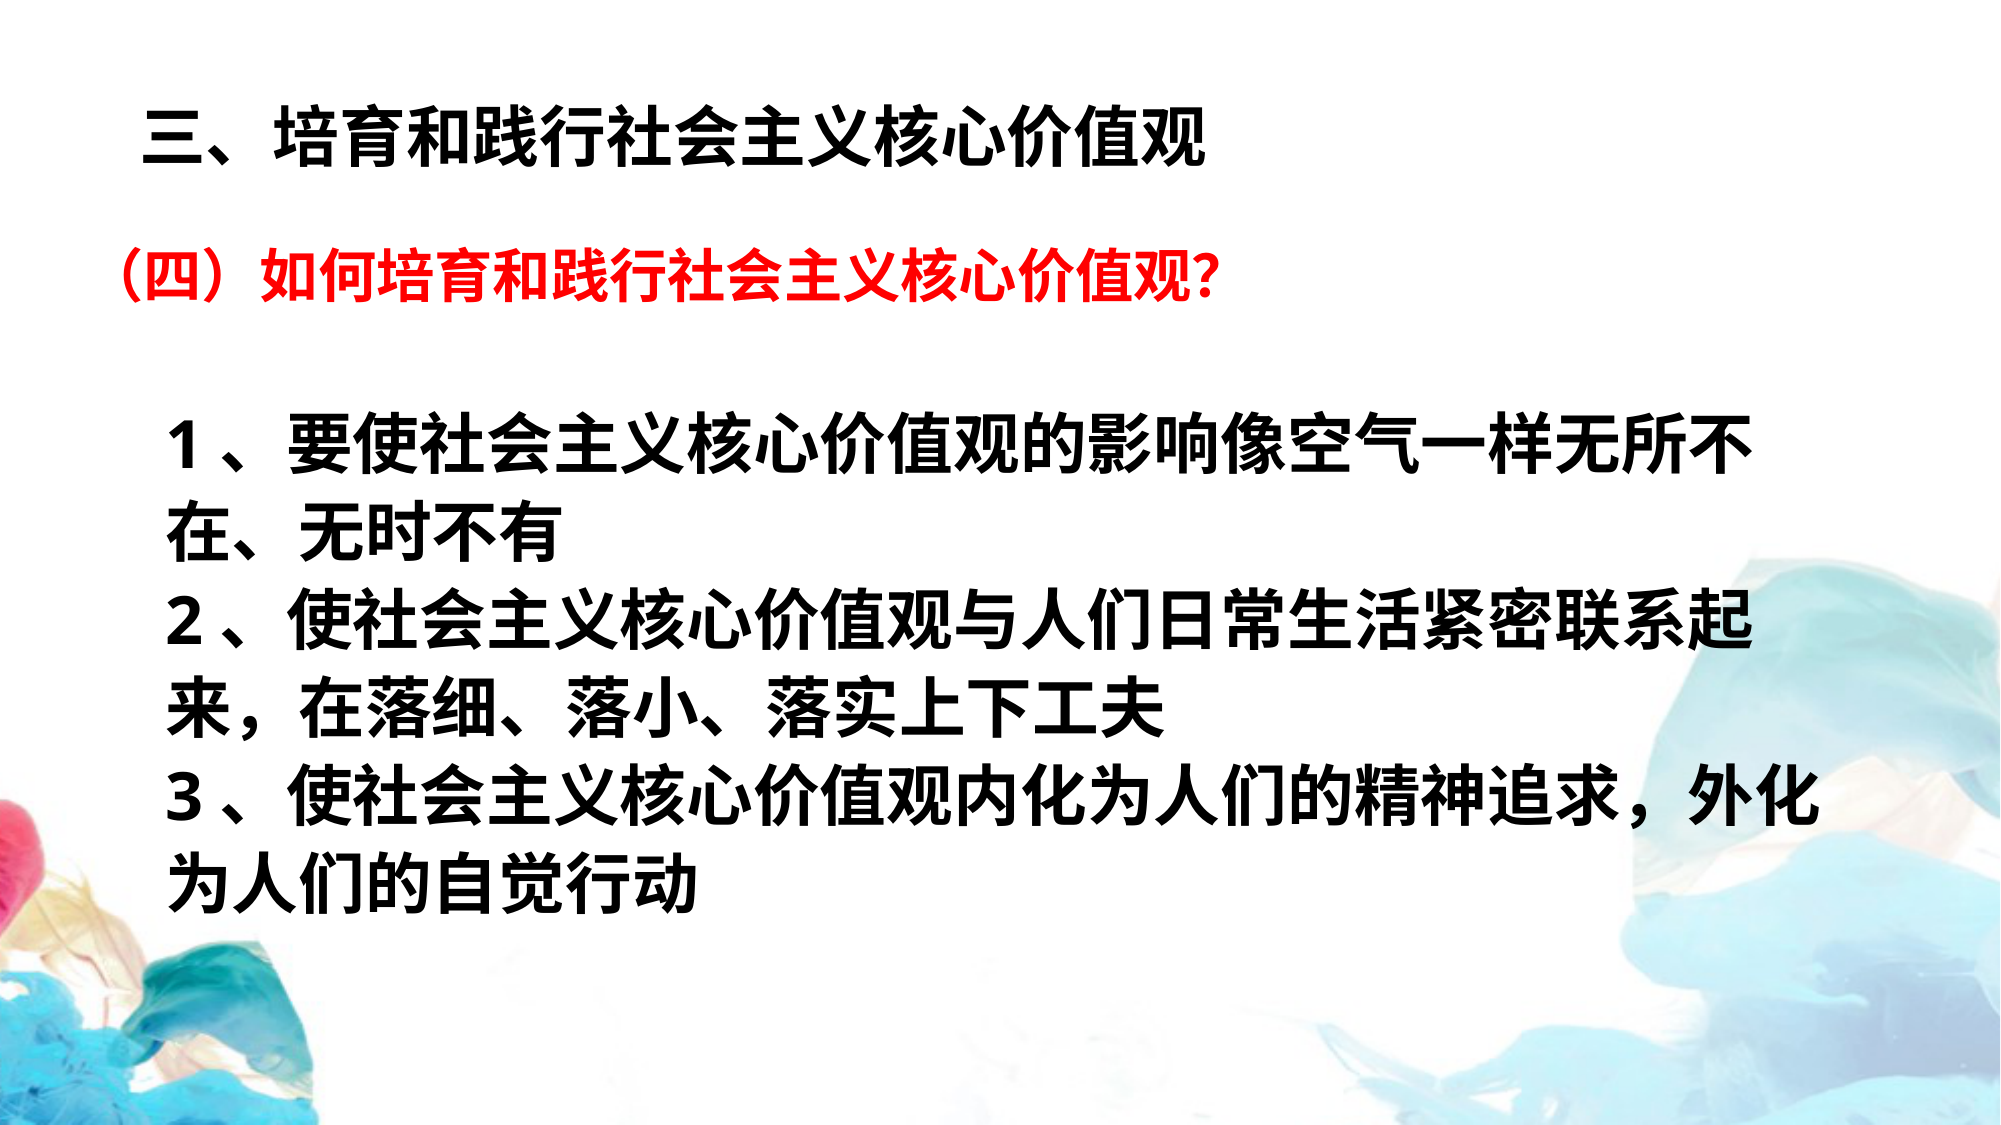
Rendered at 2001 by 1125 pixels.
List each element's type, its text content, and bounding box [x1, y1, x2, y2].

text_box 1、要使社会主义核心价值观的影响像空气一样无所不在、无时不有 2、使社会主义核心价值观与人们日常生活紧密联系起来，在落细、落小、落实上下工夫 3、使社会主义核心价值观内化为人们的精神追求，外化为人们的自觉行动 [150, 386, 1867, 909]
text_box （四）如何培育和践行社会主义核心价值观？ [70, 224, 1265, 317]
text_box 三、培育和践行社会主义核心价值观 [124, 86, 1272, 182]
picture [0, 0, 2001, 1125]
